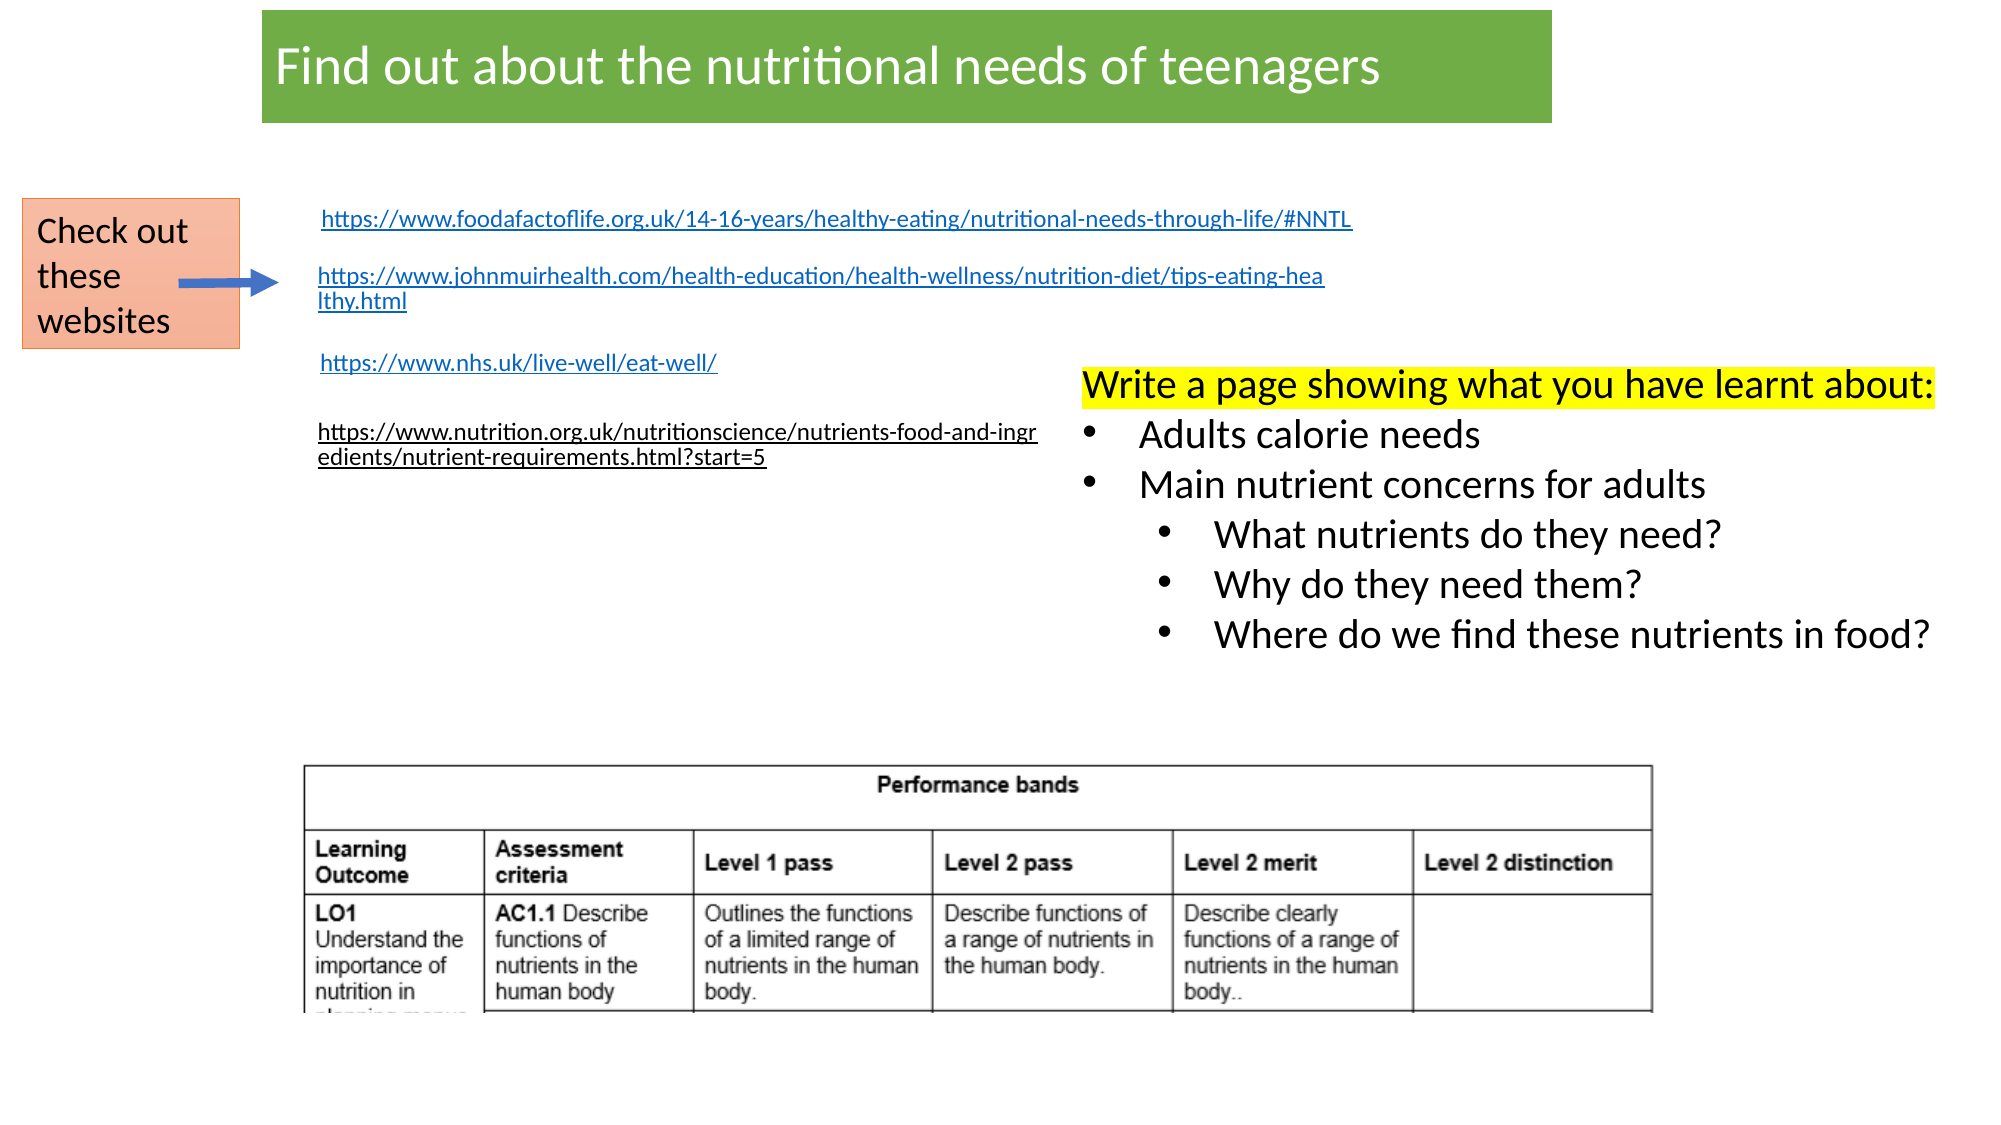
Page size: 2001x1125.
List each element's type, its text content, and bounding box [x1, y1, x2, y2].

text_box Check out these websites [22, 198, 240, 349]
text_box https://www.foodafactoflife.org.uk/14-16-years/healthy-eating/nutritional-needs-through-life/#NNTL [306, 195, 1369, 241]
picture [245, 733, 1701, 1013]
text_box https://www.nutrition.org.uk/nutritionscience/nutrients-food-and-ingredients/nutrient-requirements.html?start=5 [302, 407, 1053, 483]
text_box https://www.johnmuirhealth.com/health-education/health-wellness/nutrition-diet/tips-eating-healthy.html [302, 251, 1346, 297]
text_box https://www.nhs.uk/live-well/eat-well/ [305, 338, 733, 384]
text_box Write a page showing what you have learnt about: Adults calorie needs Main nutrient concerns for adults What nutrients do they need? Why do they need them? Where do we find these nutrients in food? [1067, 349, 1978, 664]
title Find out about the nutritional needs of teenagers [258, 7, 1555, 126]
